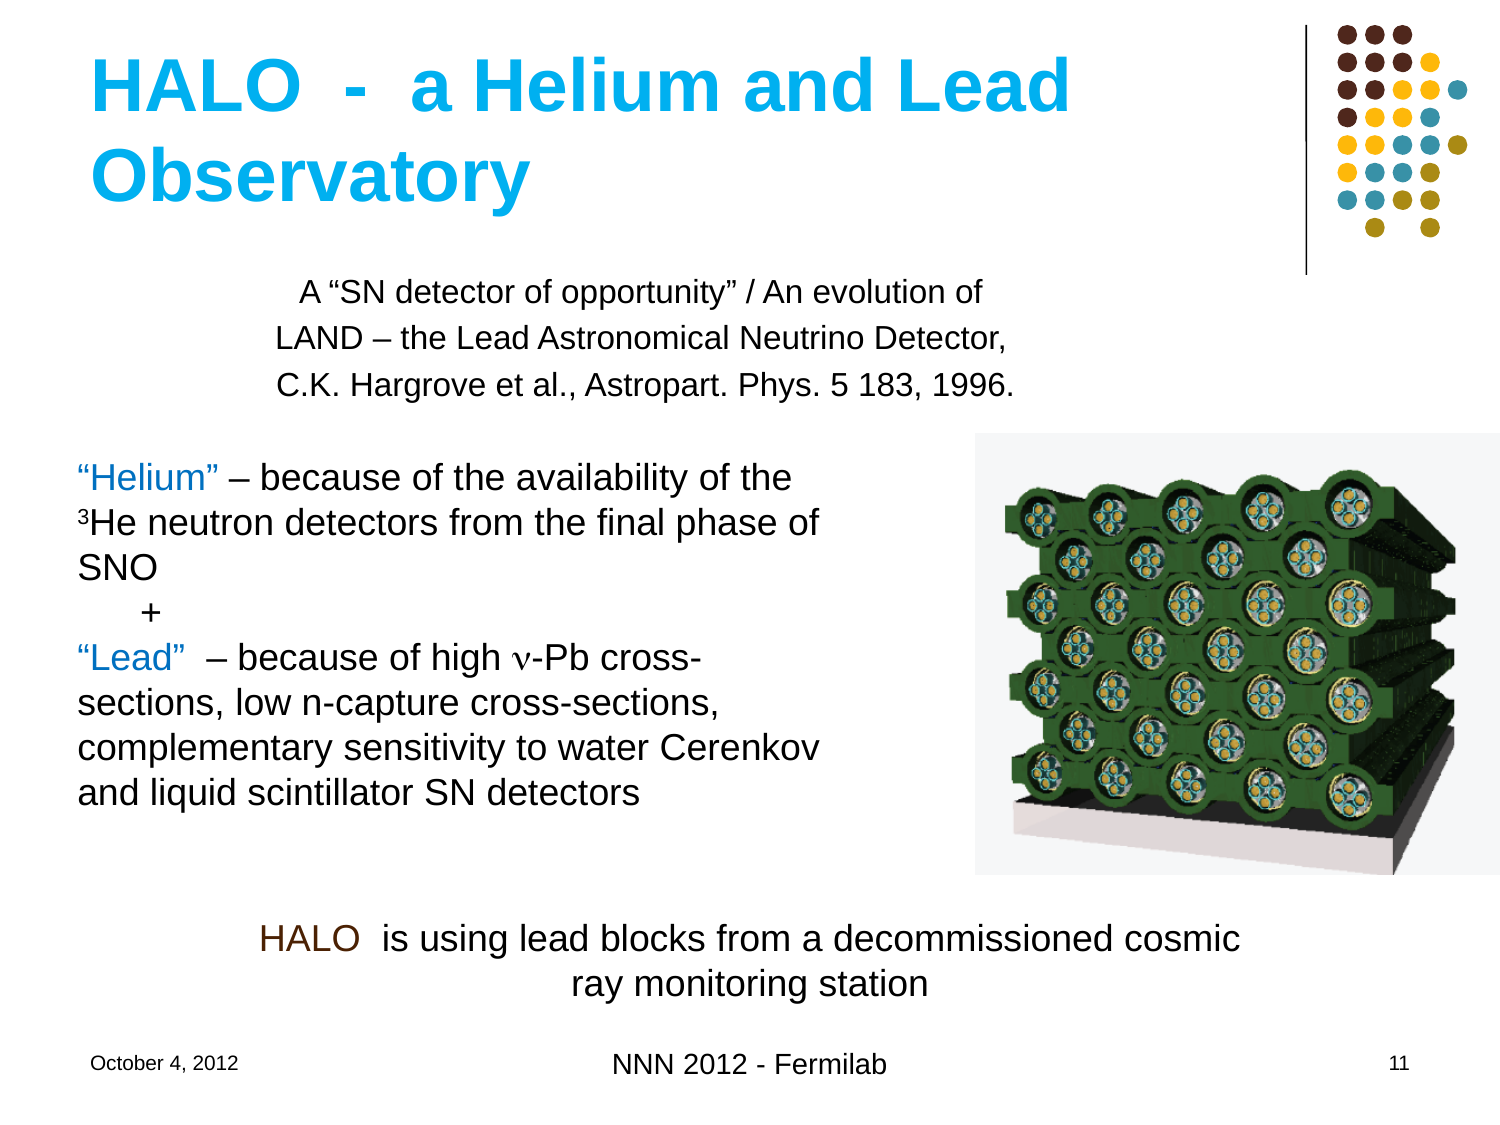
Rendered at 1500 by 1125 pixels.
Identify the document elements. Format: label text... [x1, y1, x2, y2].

text_box “Helium” – because of the availability of the 3He neutron detectors from the final phase of SNO + “Lead” – because of high -Pb cross-sections, low n-capture cross-sections, complementary sensitivity to water Cerenkov and liquid scintillator SN detectors [62, 445, 850, 851]
title HALO - a Helium and Lead Observatory [74, 19, 1313, 233]
text_box HALO is using lead blocks from a decommissioned cosmic ray monitoring station [237, 906, 1263, 1012]
slide_number 11 [1074, 1024, 1426, 1101]
picture [974, 433, 1500, 876]
text_box A “SN detector of opportunity” / An evolution of LAND – the Lead Astronomical Neutrino Detector, C.K. Hargrove et al., Astropart. Phys. 5 183, 1996. [87, 262, 1188, 413]
footer NNN 2012 - Fermilab [512, 1024, 988, 1101]
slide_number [74, 1024, 426, 1101]
